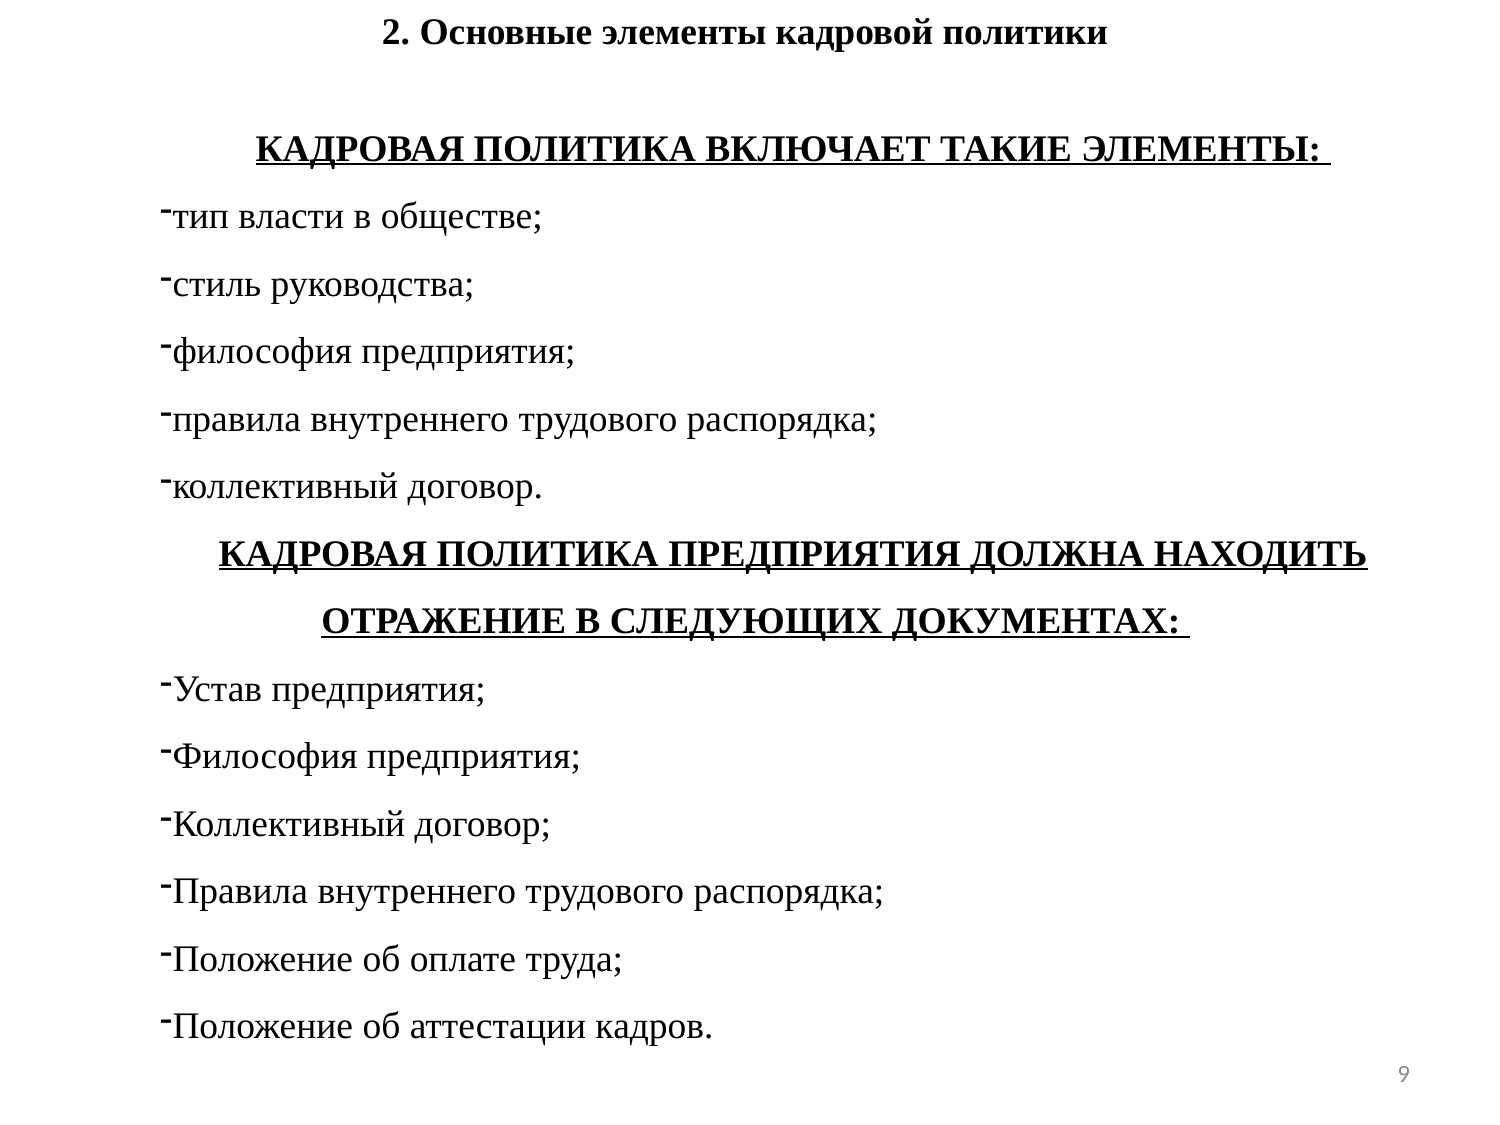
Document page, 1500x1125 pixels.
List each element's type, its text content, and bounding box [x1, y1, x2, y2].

text_box 2. Основные элементы кадровой политики [0, 0, 1500, 60]
slide_number 9 [1074, 1042, 1425, 1103]
text_box КАДРОВАЯ ПОЛИТИКА ВКЛЮЧАЕТ ТАКИЕ ЭЛЕМЕНТЫ: тип власти в обществе; стиль руководства; философия предприятия; правила внутреннего трудового распорядка; коллективный договор. КАДРОВАЯ ПОЛИТИКА ПРЕДПРИЯТИЯ ДОЛЖНА НАХОДИТЬ ОТРАЖЕНИЕ В СЛЕДУЮЩИХ ДОКУМЕНТАХ: Устав предприятия; Философия предприятия; Коллективный договор; Правила внутреннего трудового распорядка; Положение об оплате труда; Положение об аттестации кадров. [70, 93, 1442, 1054]
